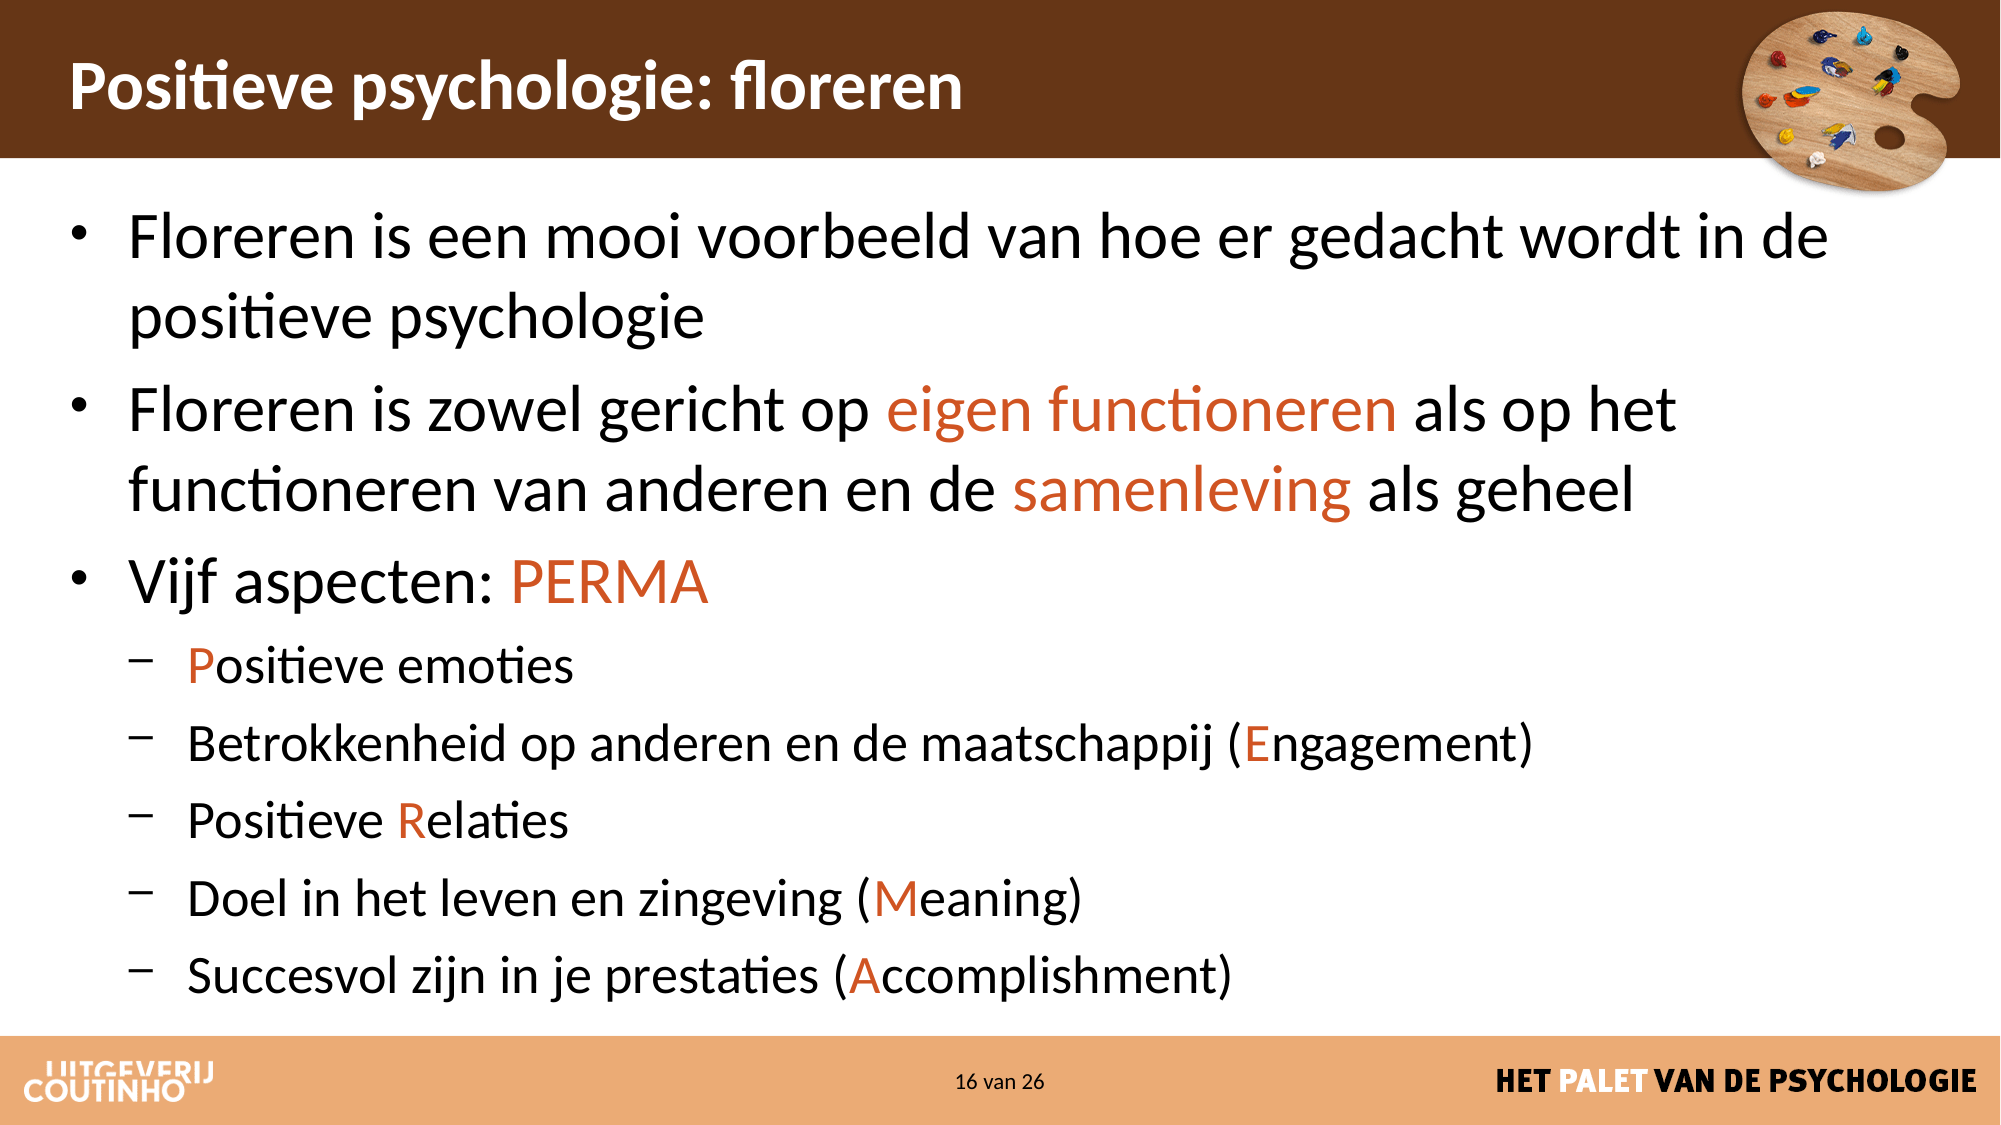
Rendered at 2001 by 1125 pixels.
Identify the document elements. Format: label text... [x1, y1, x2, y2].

picture [0, 0, 2001, 1125]
title Positieve psychologie: floreren [55, 31, 1721, 138]
list Floreren is een mooi voorbeeld van hoe er gedacht wordt in de positieve psychologie Floreren is zowel gericht op eigen functioneren als op het functioneren van anderen en de samenleving als geheel Vijf aspecten: PERMA Positieve emoties Betrokkenheid op anderen en de maatschappij (Engagement) Positieve Relaties Doel in het leven en zingeving (Meaning) Succesvol zijn in je prestaties (Accomplishment) [55, 184, 1934, 1000]
